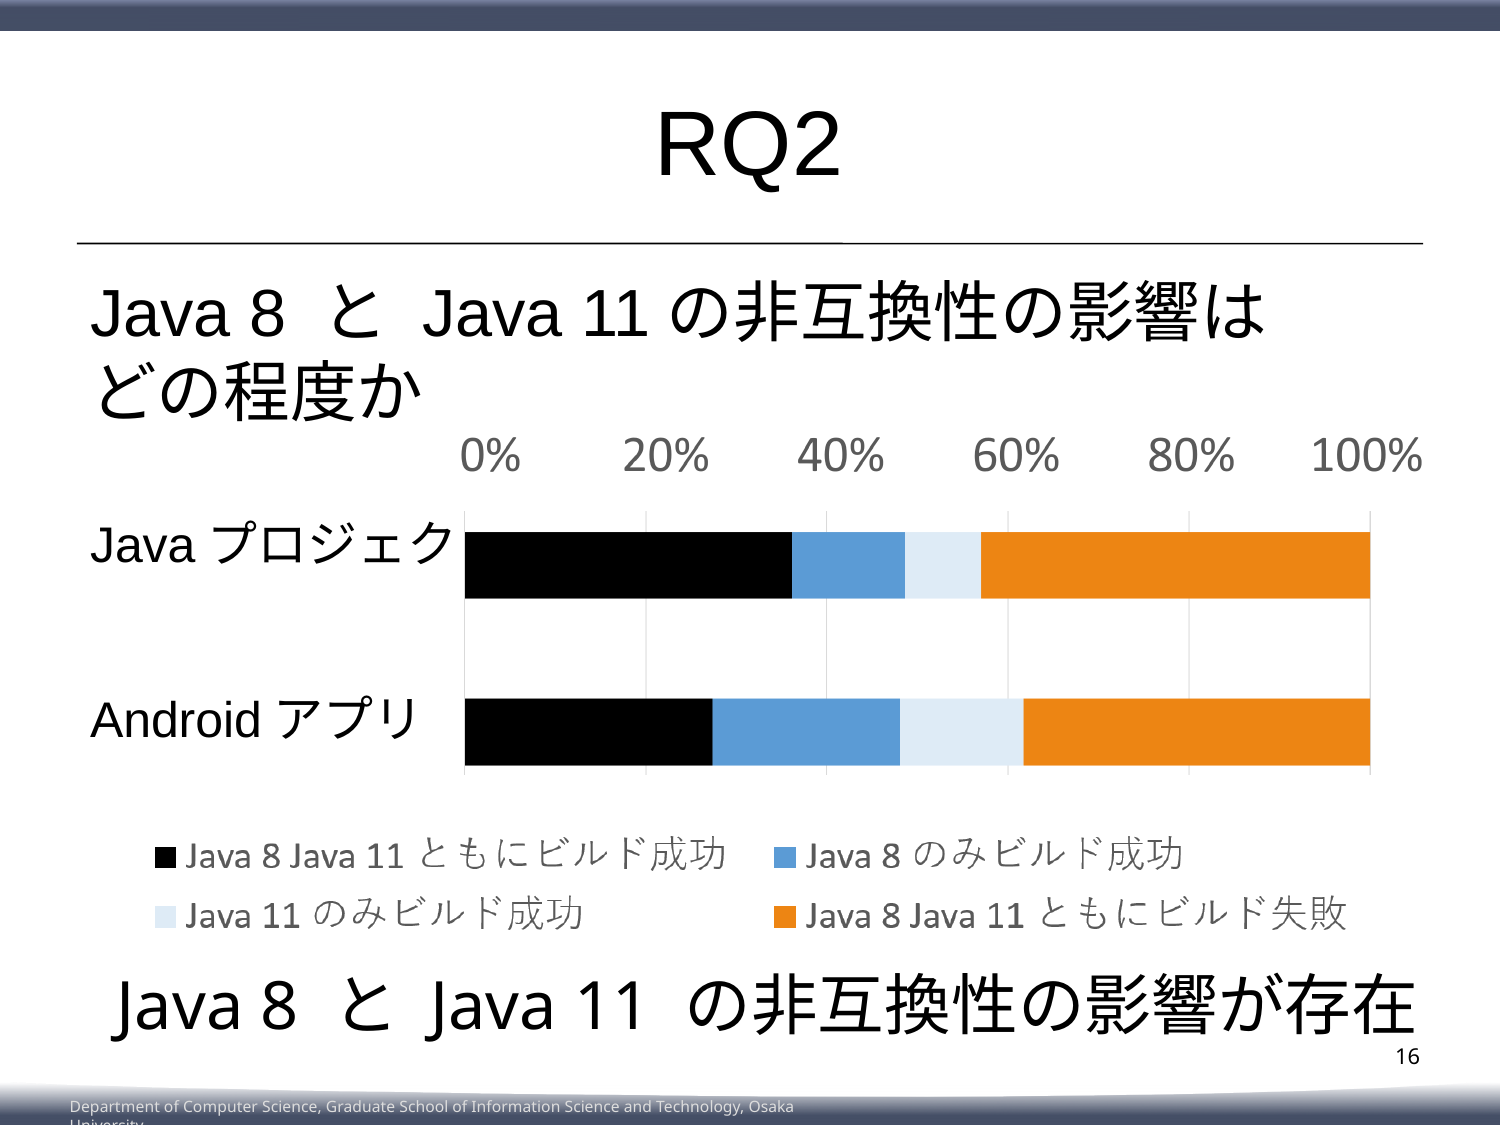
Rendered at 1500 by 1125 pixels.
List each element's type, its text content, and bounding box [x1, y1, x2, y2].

picture [0, 0, 1500, 31]
picture [459, 431, 1427, 479]
list Java 8 と Java 11の非互換性の影響は どの程度か [74, 262, 1426, 1006]
text_box Javaプロジェクト [74, 504, 525, 580]
text_box Androidアプリ [74, 680, 454, 756]
title RQ2 [74, 44, 1424, 233]
text_box Java 8 と Java 11 の非互換性の影響が存在 [101, 955, 1500, 1051]
slide_number 16 [1246, 1051, 1436, 1083]
picture [459, 511, 1384, 775]
picture [0, 1082, 1500, 1125]
picture [138, 832, 1359, 942]
